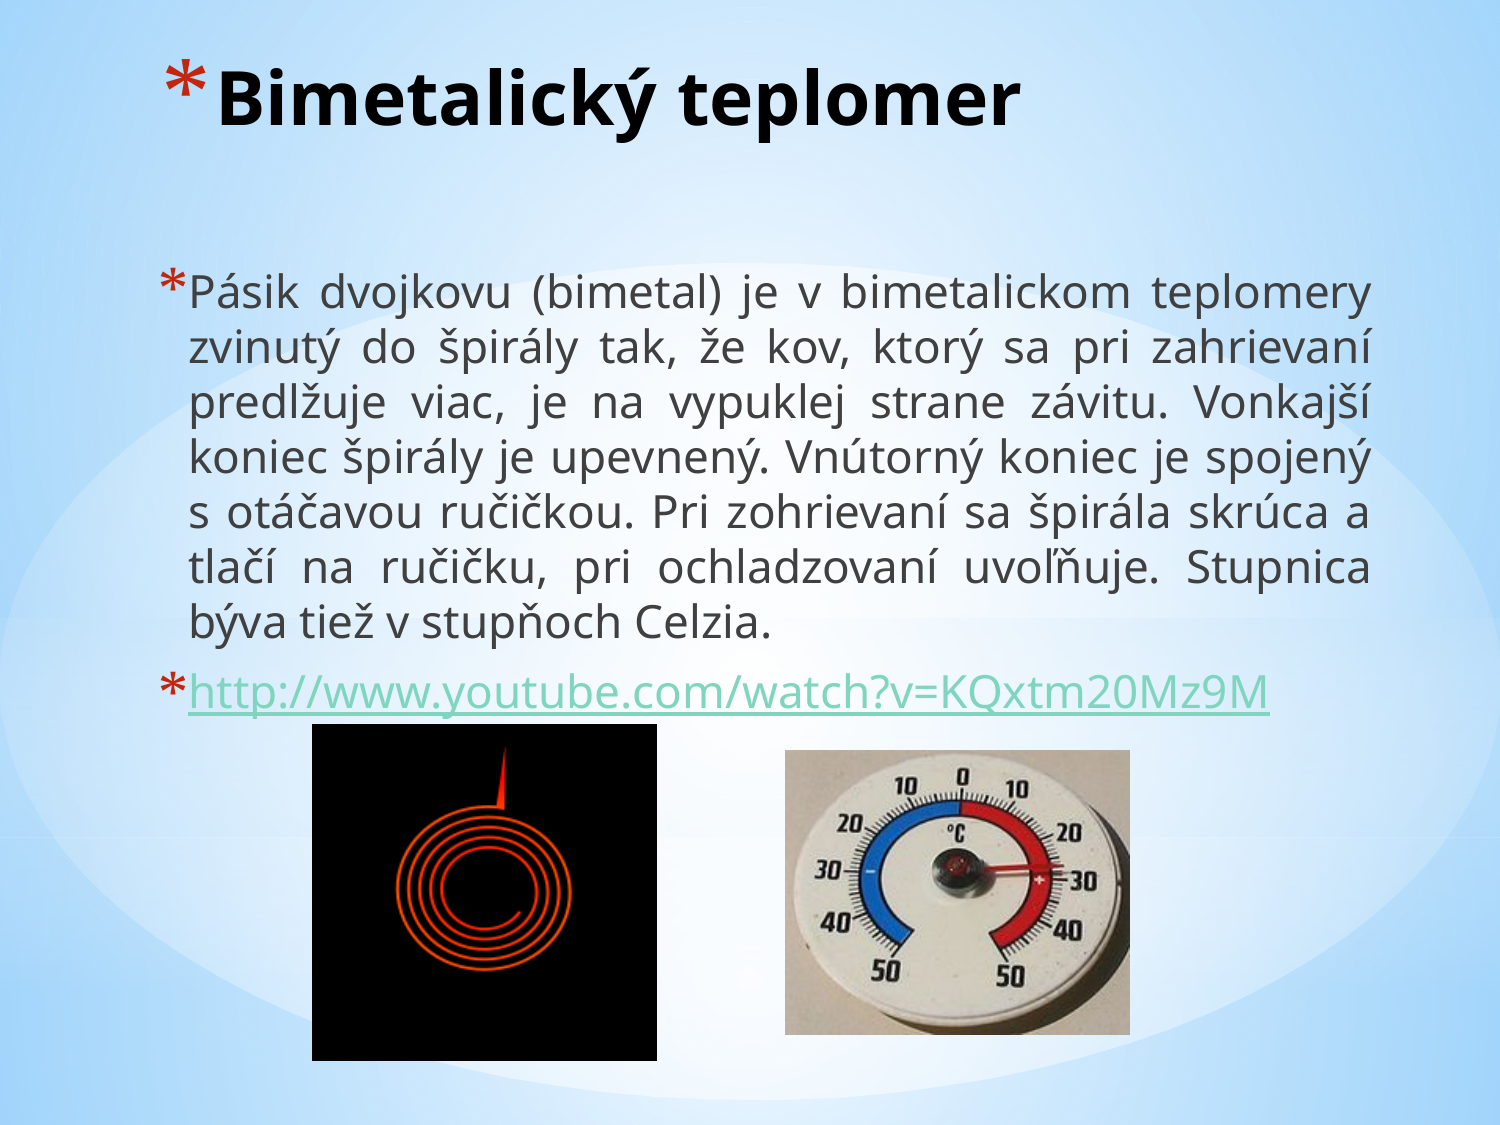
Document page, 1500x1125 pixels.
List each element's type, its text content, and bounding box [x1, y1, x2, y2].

title Bimetalický teplomer [147, 42, 1412, 231]
list Pásik dvojkovu (bimetal) je v bimetalickom teplomery zvinutý do špirály tak, že kov, ktorý sa pri zahrievaní predlžuje viac, je na vypuklej strane závitu. Vonkajší koniec špirály je upevnený. Vnútorný koniec je spojený s otáčavou ručičkou. Pri zohrievaní sa špirála skrúca a tlačí na ručičku, pri ochladzovaní uvoľňuje. Stupnica býva tiež v stupňoch Celzia. http://www.youtube.com/watch?v=KQxtm20Mz9M [135, 255, 1388, 873]
picture [312, 724, 657, 1061]
picture [785, 750, 1130, 1036]
